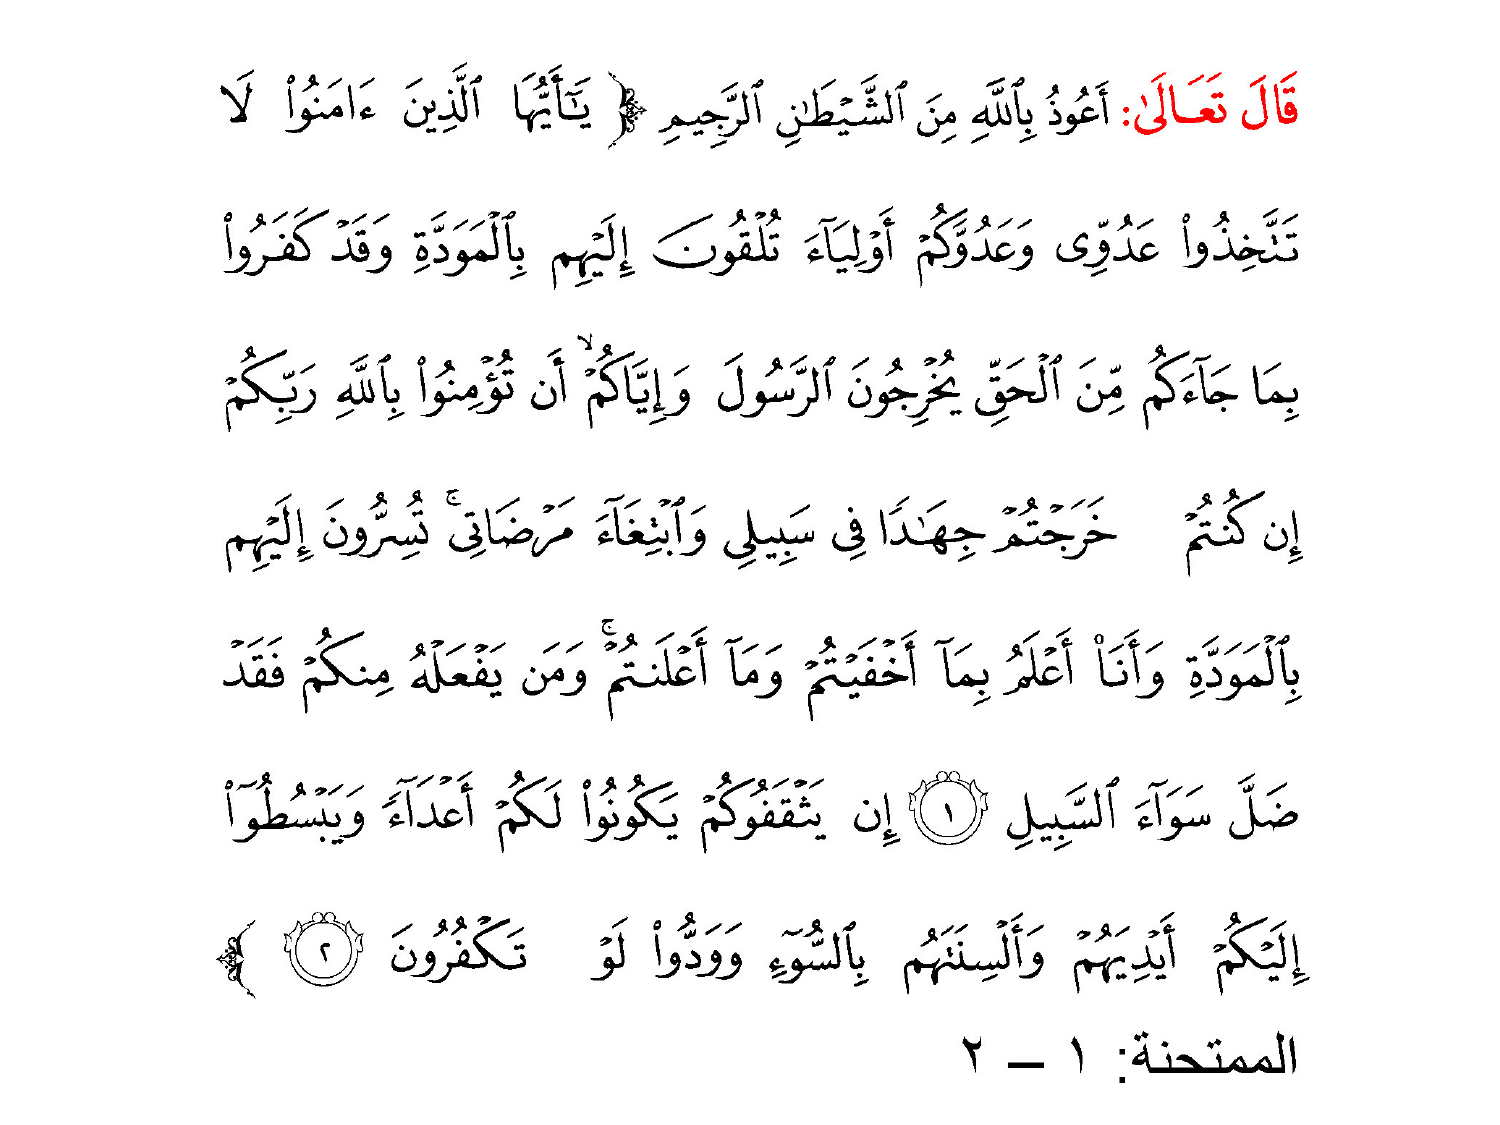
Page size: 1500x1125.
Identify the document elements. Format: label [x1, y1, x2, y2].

picture [187, 0, 1313, 1125]
